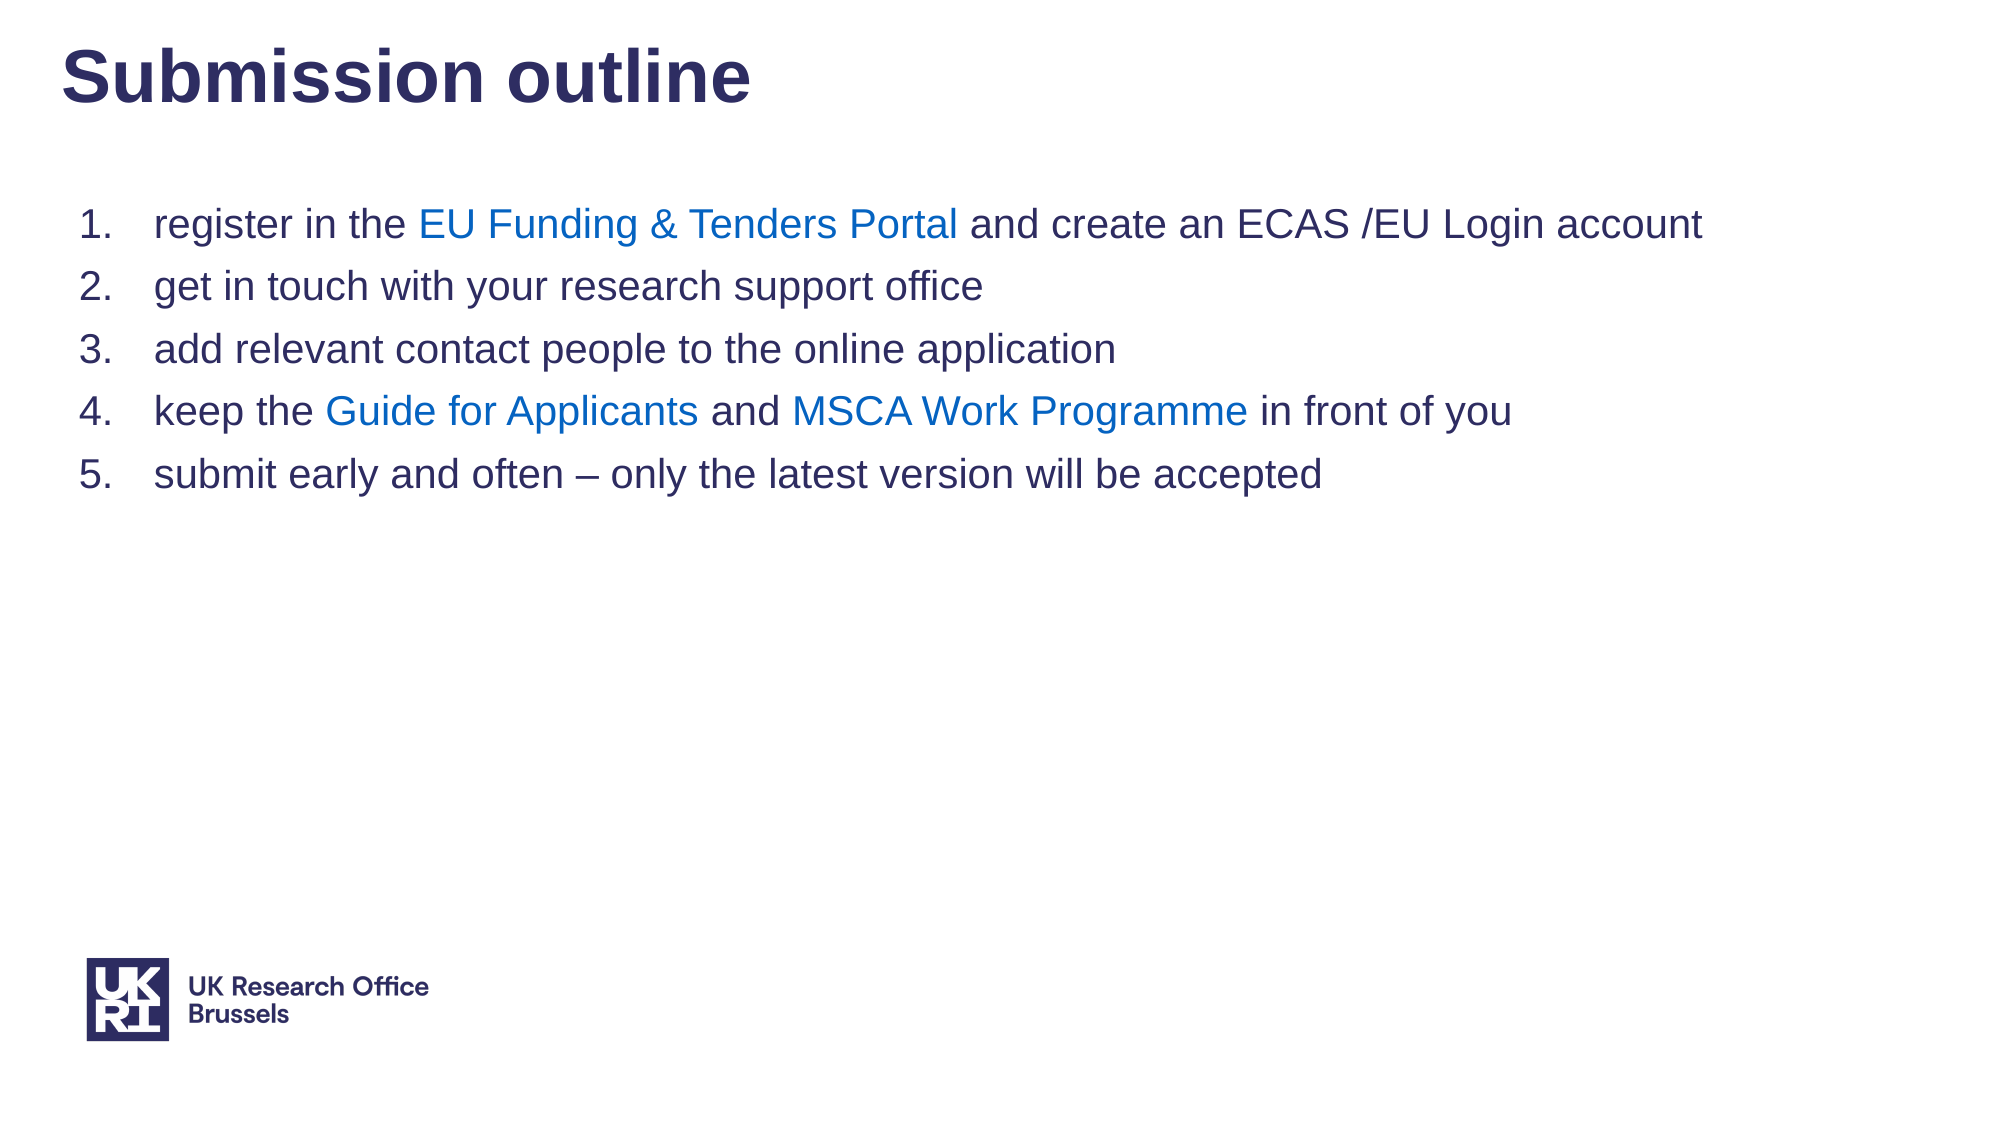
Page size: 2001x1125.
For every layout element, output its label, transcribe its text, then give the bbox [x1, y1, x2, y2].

text_box register in the EU Funding & Tenders Portal and create an ECAS /EU Login account get in touch with your research support office add relevant contact people to the online application keep the Guide for Applicants and MSCA Work Programme in front of you submit early and often – only the latest version will be accepted [64, 189, 1905, 877]
list Submission outline [46, 30, 1776, 149]
picture [62, 933, 453, 1066]
